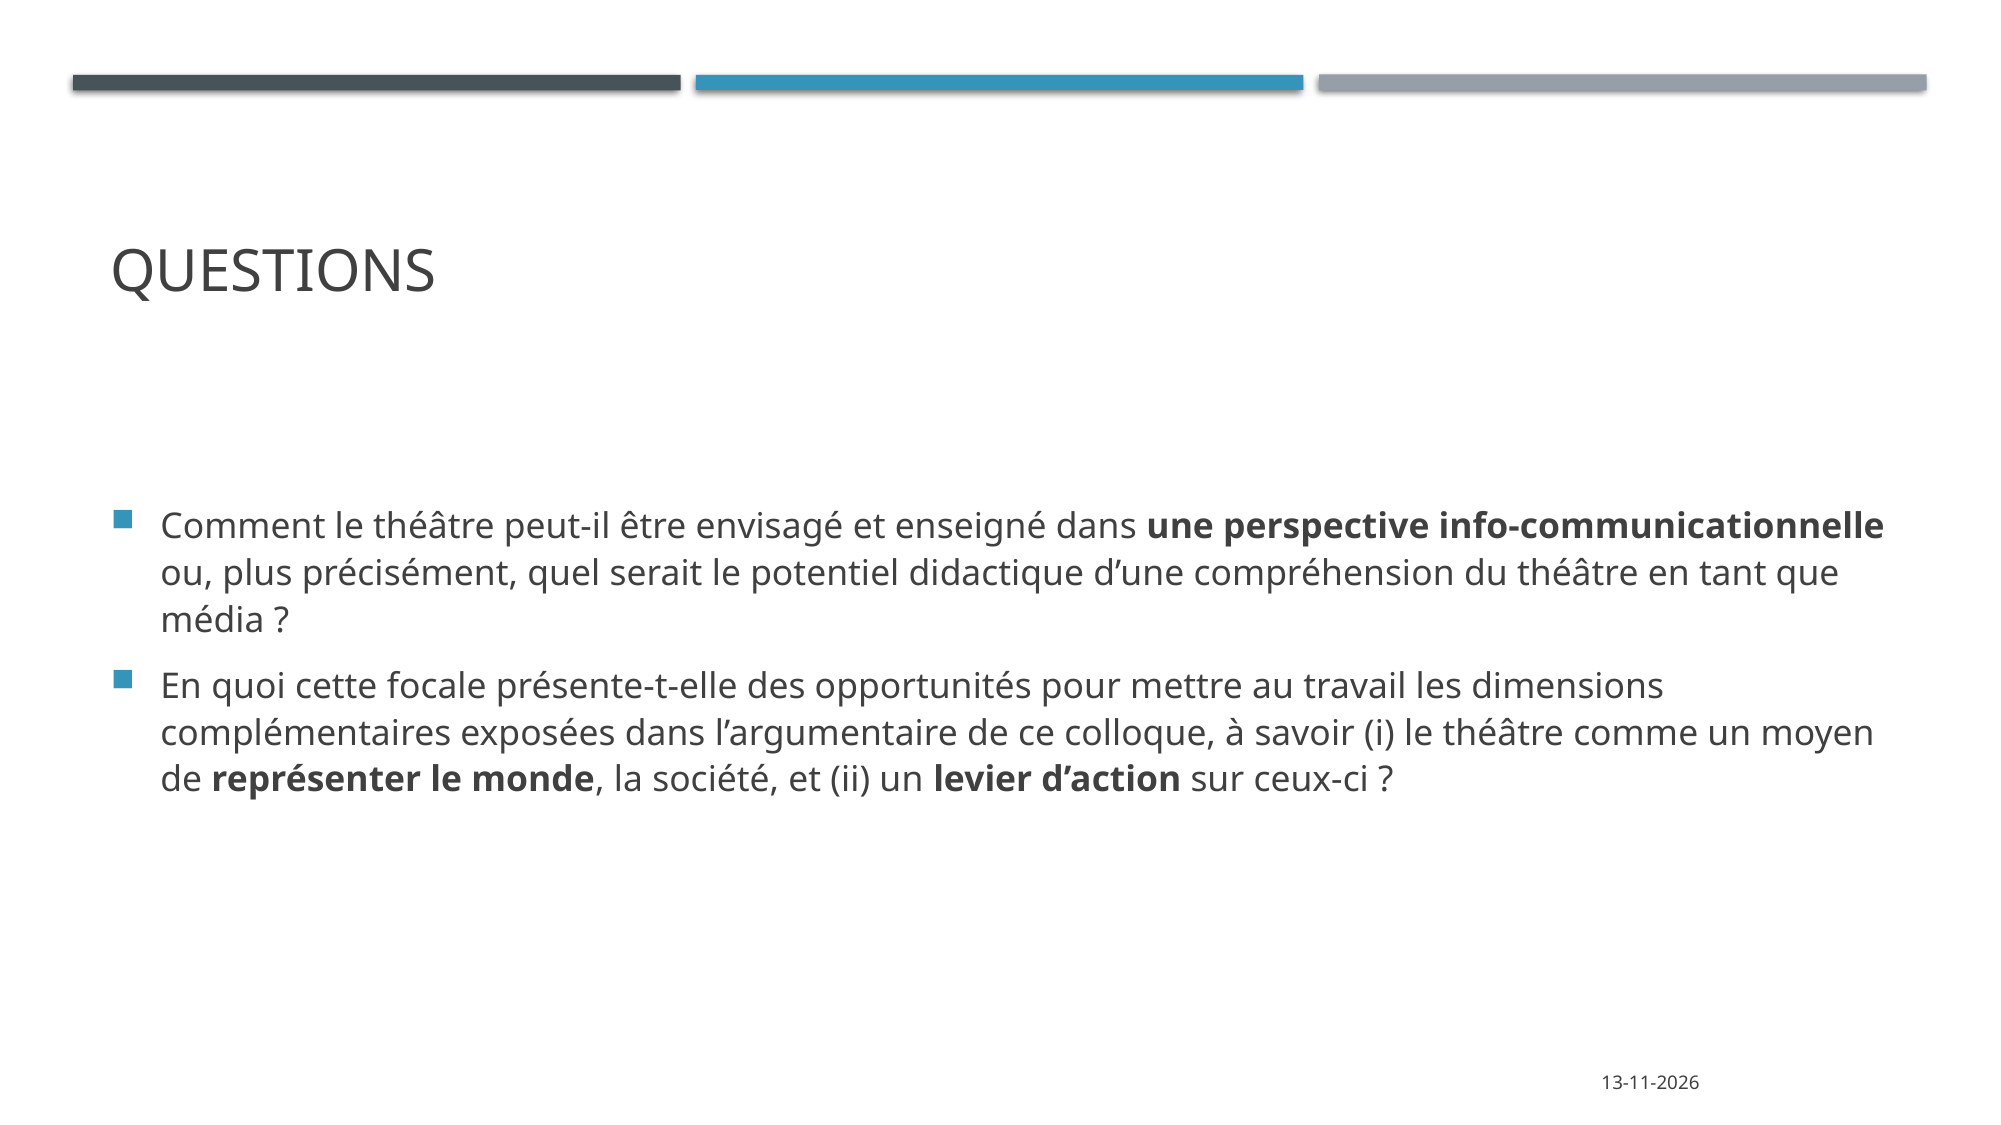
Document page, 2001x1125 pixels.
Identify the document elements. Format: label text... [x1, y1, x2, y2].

list Comment le théâtre peut-il être envisagé et enseigné dans une perspective info-communicationnelle ou, plus précisément, quel serait le potentiel didactique d’une compréhension du théâtre en tant que média ? En quoi cette focale présente-t-elle des opportunités pour mettre au travail les dimensions complémentaires exposées dans l’argumentaire de ce colloque, à savoir (i) le théâtre comme un moyen de représenter le monde, la société, et (ii) un levier d’action sur ceux-ci ? [95, 383, 1905, 981]
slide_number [1247, 1053, 1715, 1114]
title Questions [95, 115, 1905, 311]
